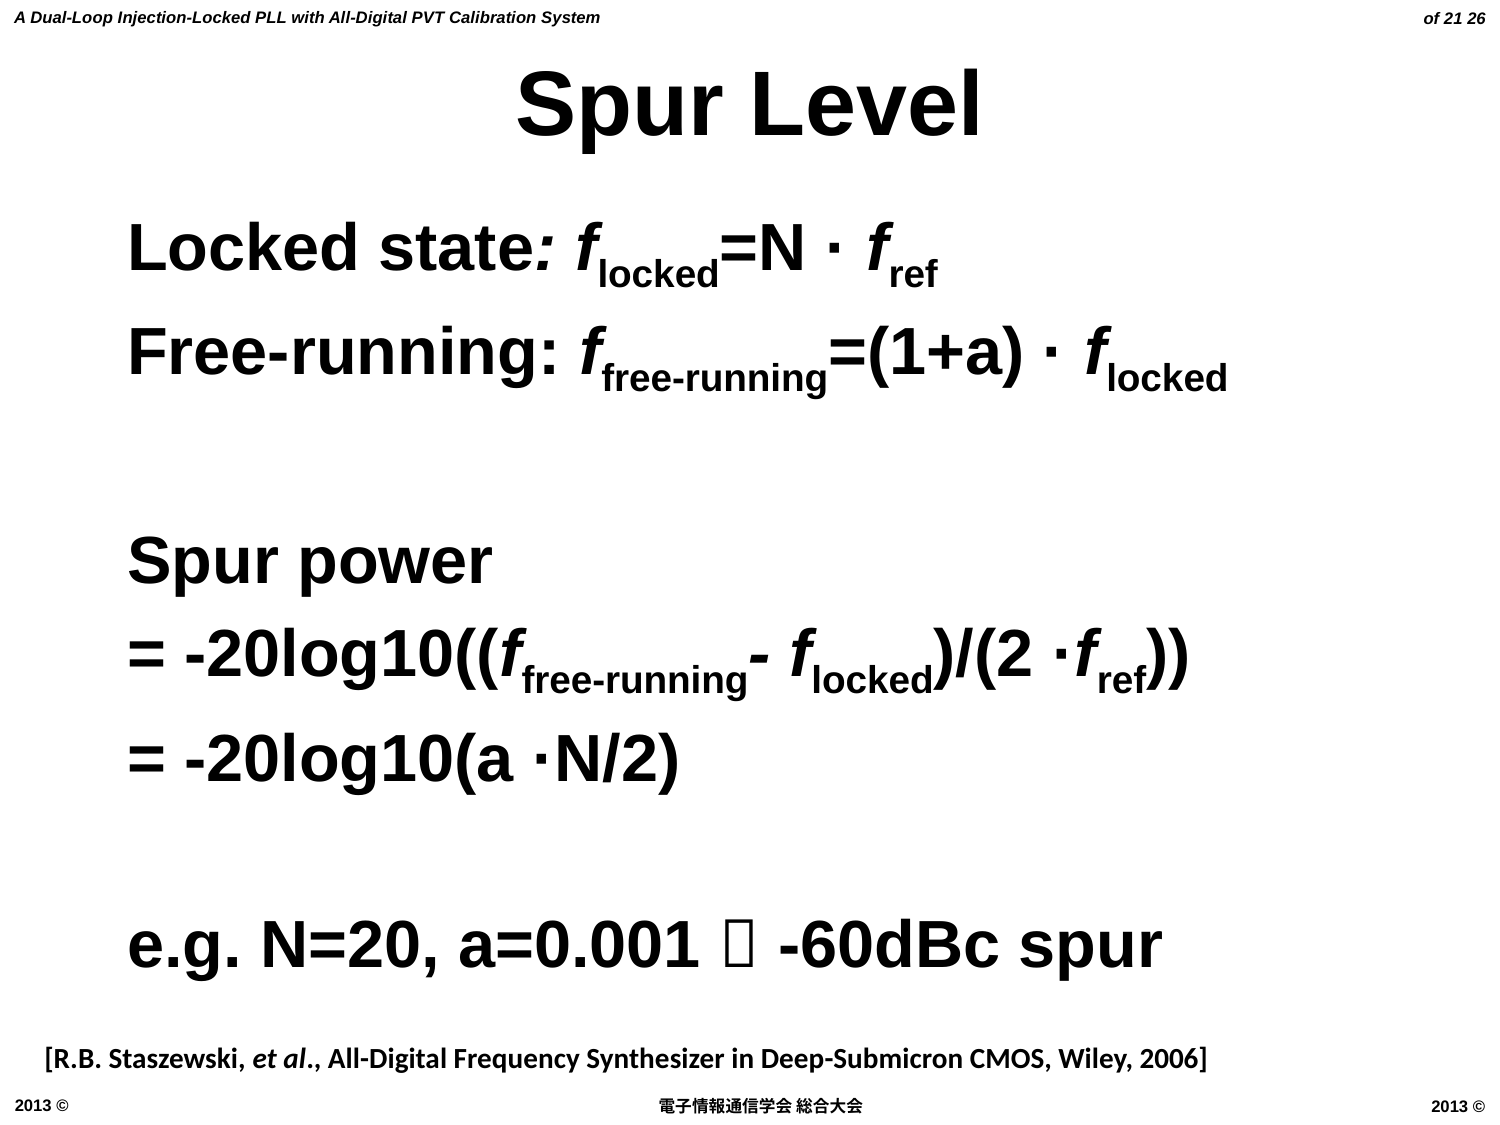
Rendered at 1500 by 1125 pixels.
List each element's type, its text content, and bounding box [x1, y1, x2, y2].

title Spur Level [0, 35, 1500, 161]
text_box [R.B. Staszewski, et al., All-Digital Frequency Synthesizer in Deep-Submicron CMOS, Wiley, 2006] [29, 1032, 1477, 1118]
list Locked state: flocked=N · fref Free-running: ffree-running=(1+a) · flocked Spur power = -20log10((ffree-running- flocked)/(2 ·fref)) = -20log10(a ·N/2) e.g. N=20, a=0.001  -60dBc spur [112, 196, 1388, 959]
